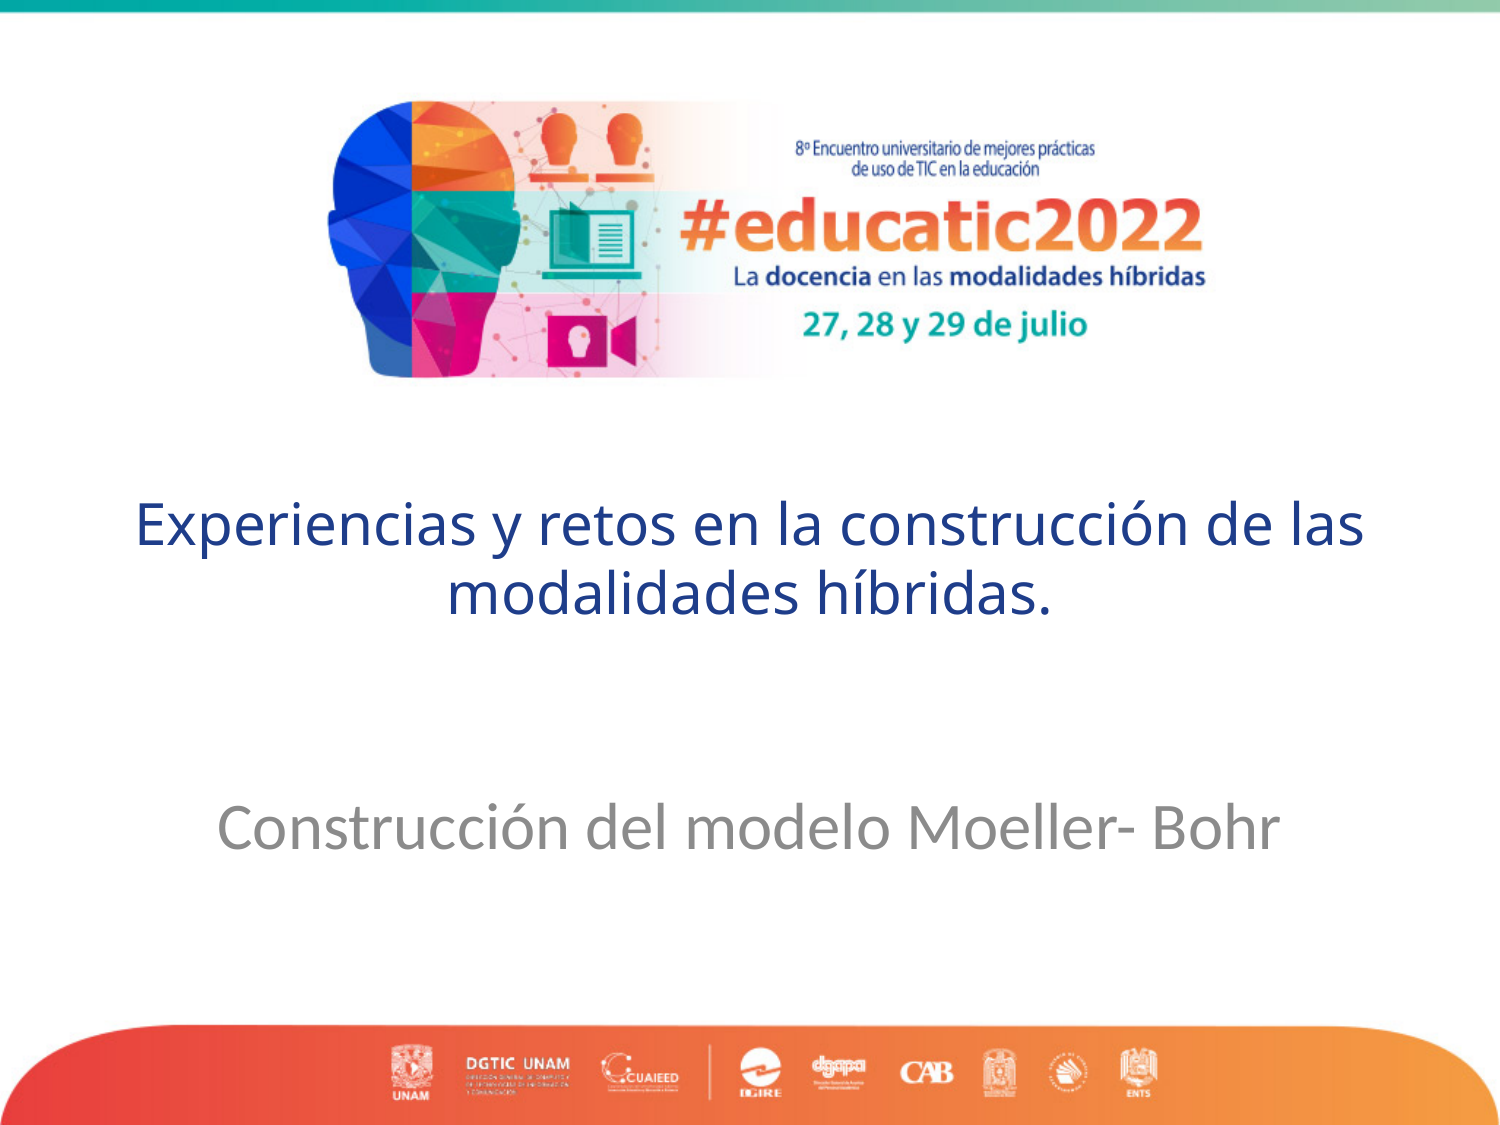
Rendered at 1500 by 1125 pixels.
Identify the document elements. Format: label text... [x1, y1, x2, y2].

picture [0, 0, 1500, 1125]
title Experiencias y retos en la construcción de las modalidades híbridas. [112, 432, 1388, 681]
subtitle Construcción del modelo Moeller- Bohr [144, 775, 1355, 941]
